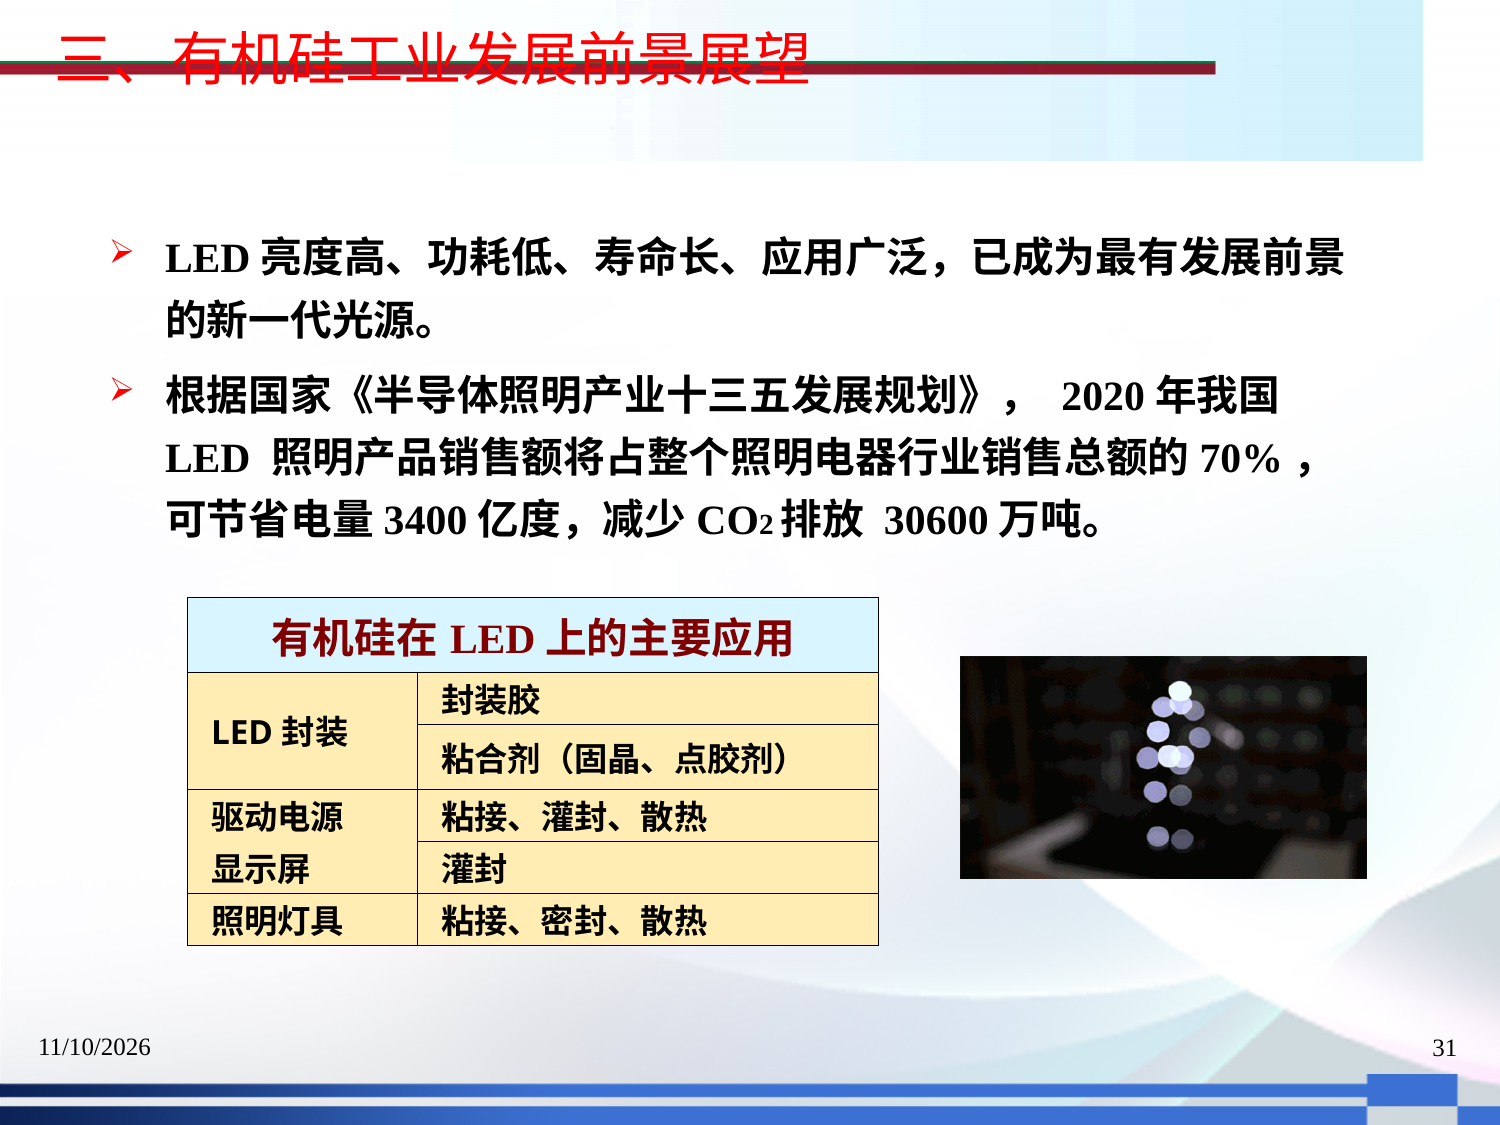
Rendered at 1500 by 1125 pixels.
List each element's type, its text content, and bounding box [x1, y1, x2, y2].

table_header 有机硅在LED上的主要应用 [188, 598, 878, 672]
table_cell LED封装 [188, 673, 417, 789]
table_cell 灌封 [418, 842, 878, 893]
table_cell 粘合剂（固晶、点胶剂） [418, 725, 878, 789]
table_cell 粘接、灌封、散热 [418, 790, 878, 841]
text_box LED亮度高、功耗低、寿命长、应用广泛，已成为最有发展前景的新一代光源。 根据国家《半导体照明产业十三五发展规划》， 2020年我国LED 照明产品销售额将占整个照明电器行业销售总额的70%，可节省电量3400亿度，减少CO2排放 30600万吨。 [93, 210, 1383, 551]
table_cell 驱动电源 [188, 790, 417, 841]
table_cell 显示屏 [188, 841, 417, 893]
table_cell 照明灯具 [188, 894, 417, 945]
table_cell 粘接、密封、散热 [418, 894, 878, 945]
picture [0, 161, 1500, 1125]
text_box 三、有机硅工业发展前景展望 [0, 9, 903, 98]
table_cell 封装胶 [418, 673, 878, 724]
